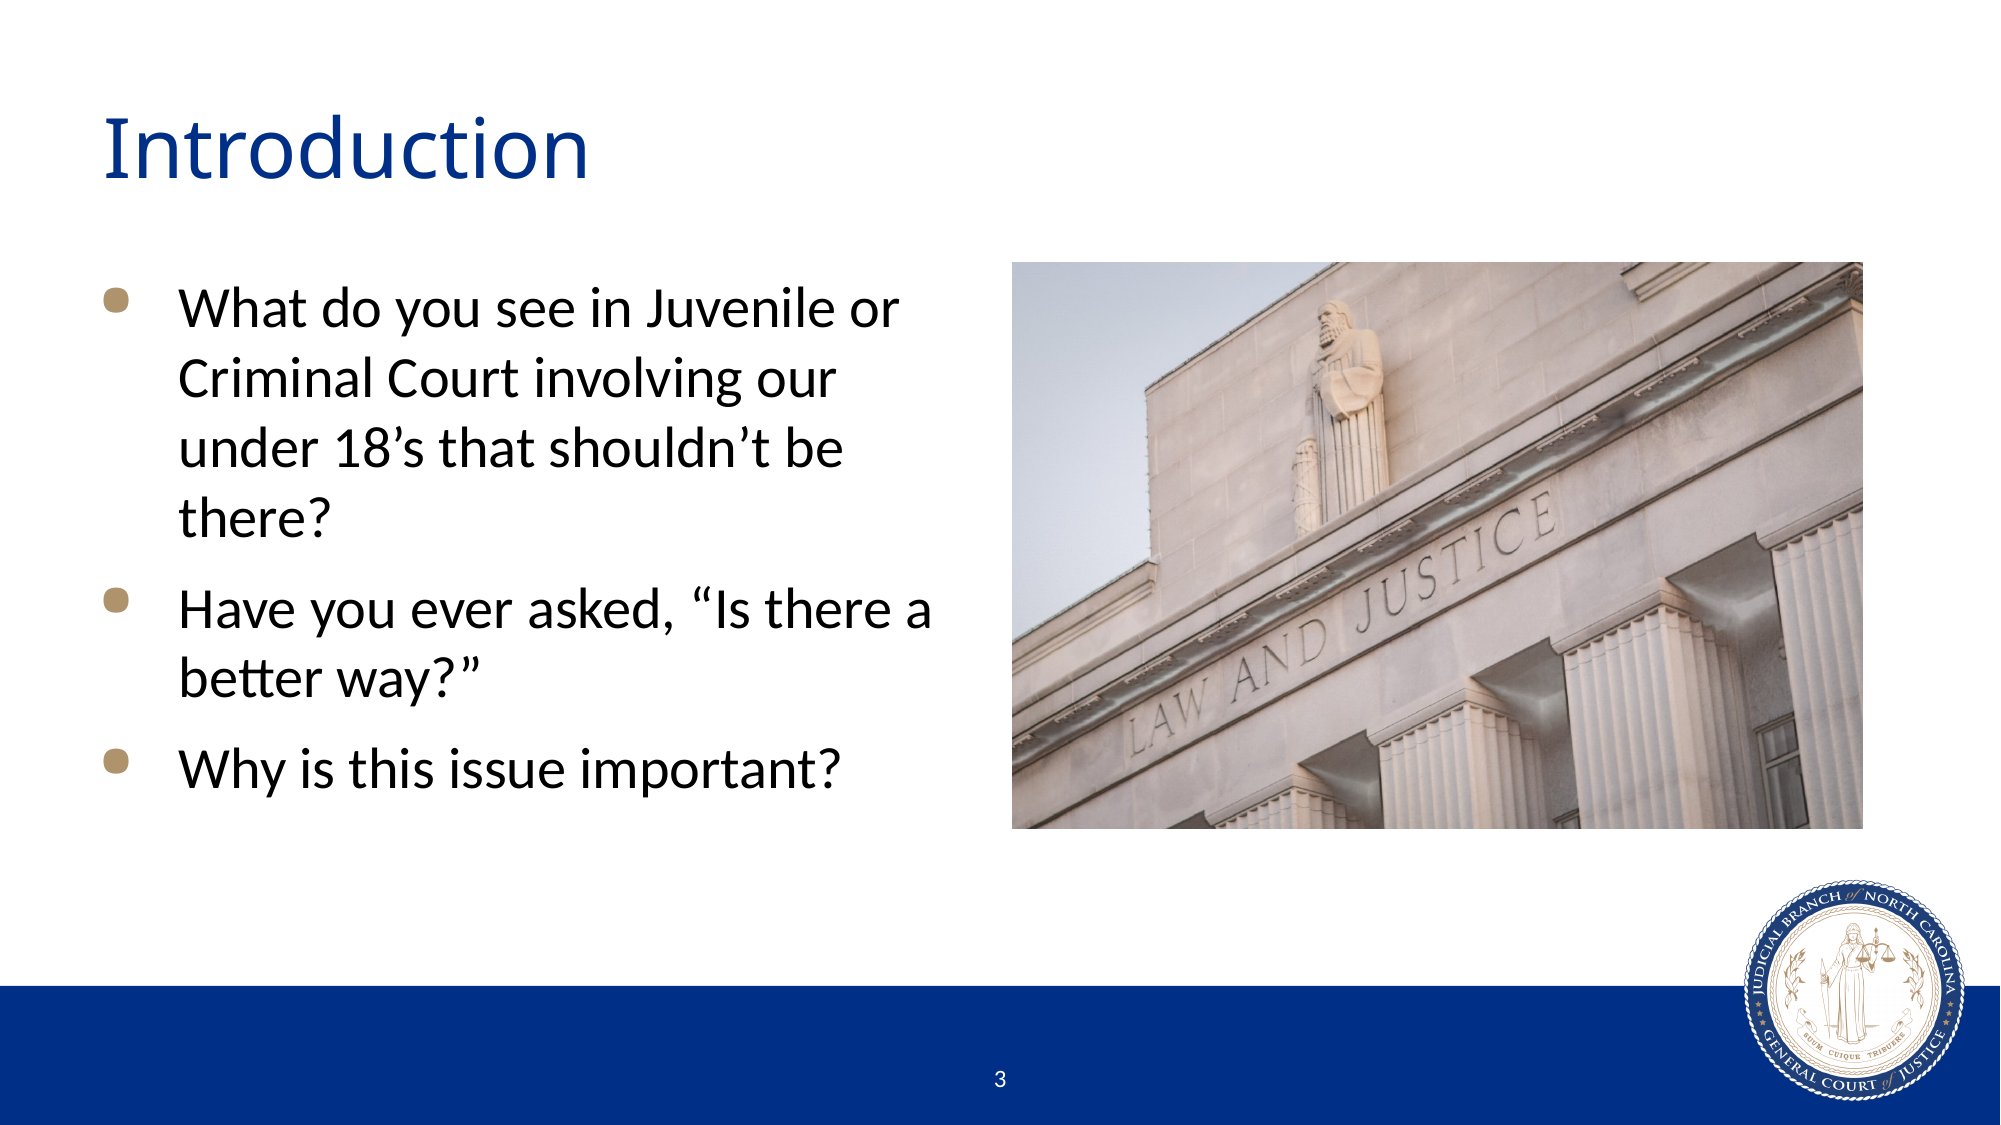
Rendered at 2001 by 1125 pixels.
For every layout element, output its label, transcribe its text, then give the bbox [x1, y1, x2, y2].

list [1012, 261, 1863, 829]
title Introduction [89, 59, 1863, 243]
list What do you see in Juvenile or Criminal Court involving our under 18’s that shouldn’t be there? Have you ever asked, “Is there a better way?” Why is this issue important? [89, 262, 967, 984]
